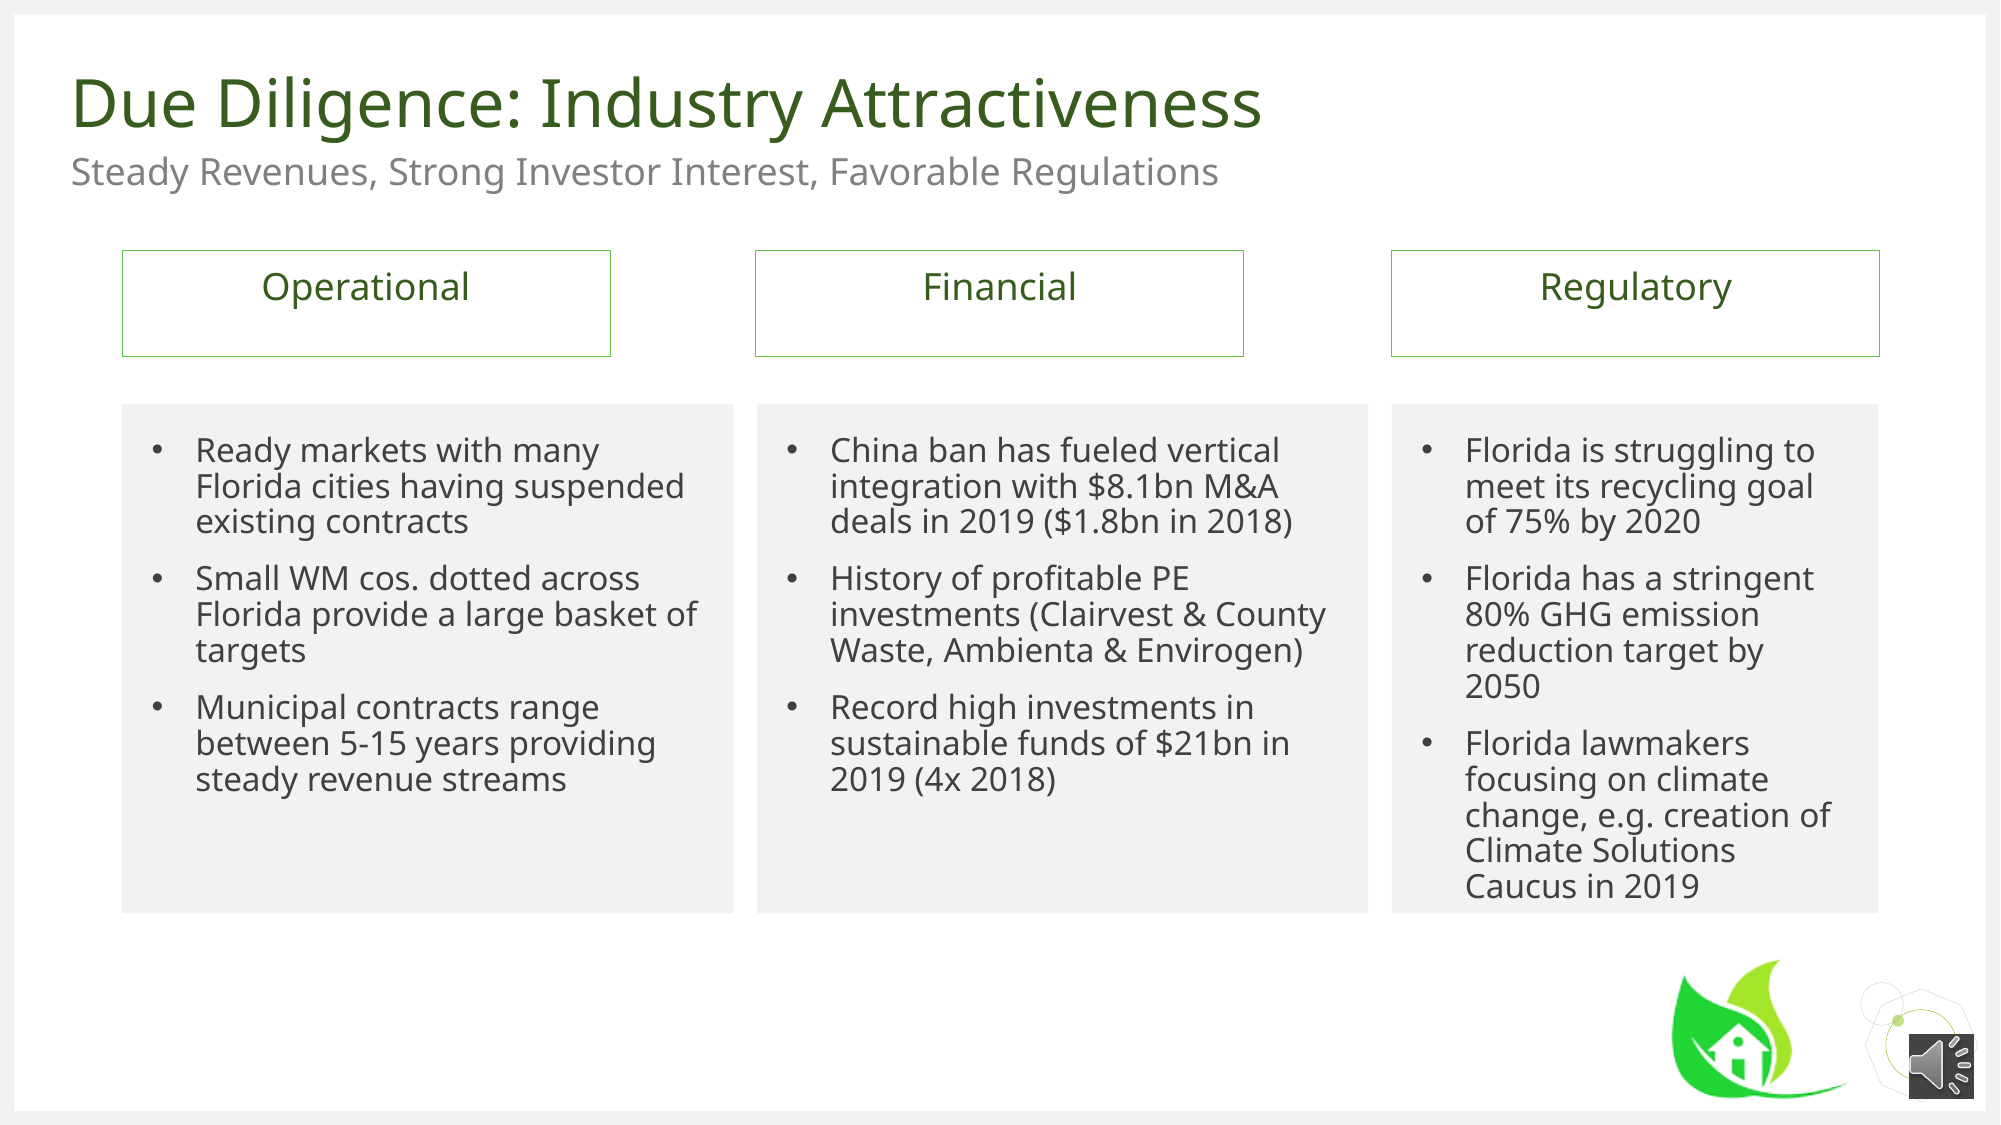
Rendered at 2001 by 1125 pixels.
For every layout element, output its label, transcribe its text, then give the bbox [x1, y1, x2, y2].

list Ready markets with many Florida cities having suspended existing contracts Small WM cos. dotted across Florida provide a large basket of targets Municipal contracts range between 5-15 years providing steady revenue streams [122, 403, 734, 914]
title Due Diligence: Industry Attractiveness [70, 70, 1932, 142]
list China ban has fueled vertical integration with $8.1bn M&A deals in 2019 ($1.8bn in 2018) History of profitable PE investments (Clairvest & County Waste, Ambienta & Envirogen) Record high investments in sustainable funds of $21bn in 2019 (4x 2018) [756, 403, 1369, 914]
list Financial [755, 250, 1244, 357]
list Operational [122, 250, 611, 357]
slide_number 15 [1885, 1009, 1955, 1079]
picture [1908, 1033, 1975, 1100]
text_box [1552, 953, 1854, 1114]
list Florida is struggling to meet its recycling goal of 75% by 2020 Florida has a stringent 80% GHG emission reduction target by 2050 Florida lawmakers focusing on climate change, e.g. creation of Climate Solutions Caucus in 2019 [1391, 403, 1878, 914]
list Steady Revenues, Strong Investor Interest, Favorable Regulations [70, 152, 1931, 198]
list Regulatory [1391, 250, 1880, 357]
